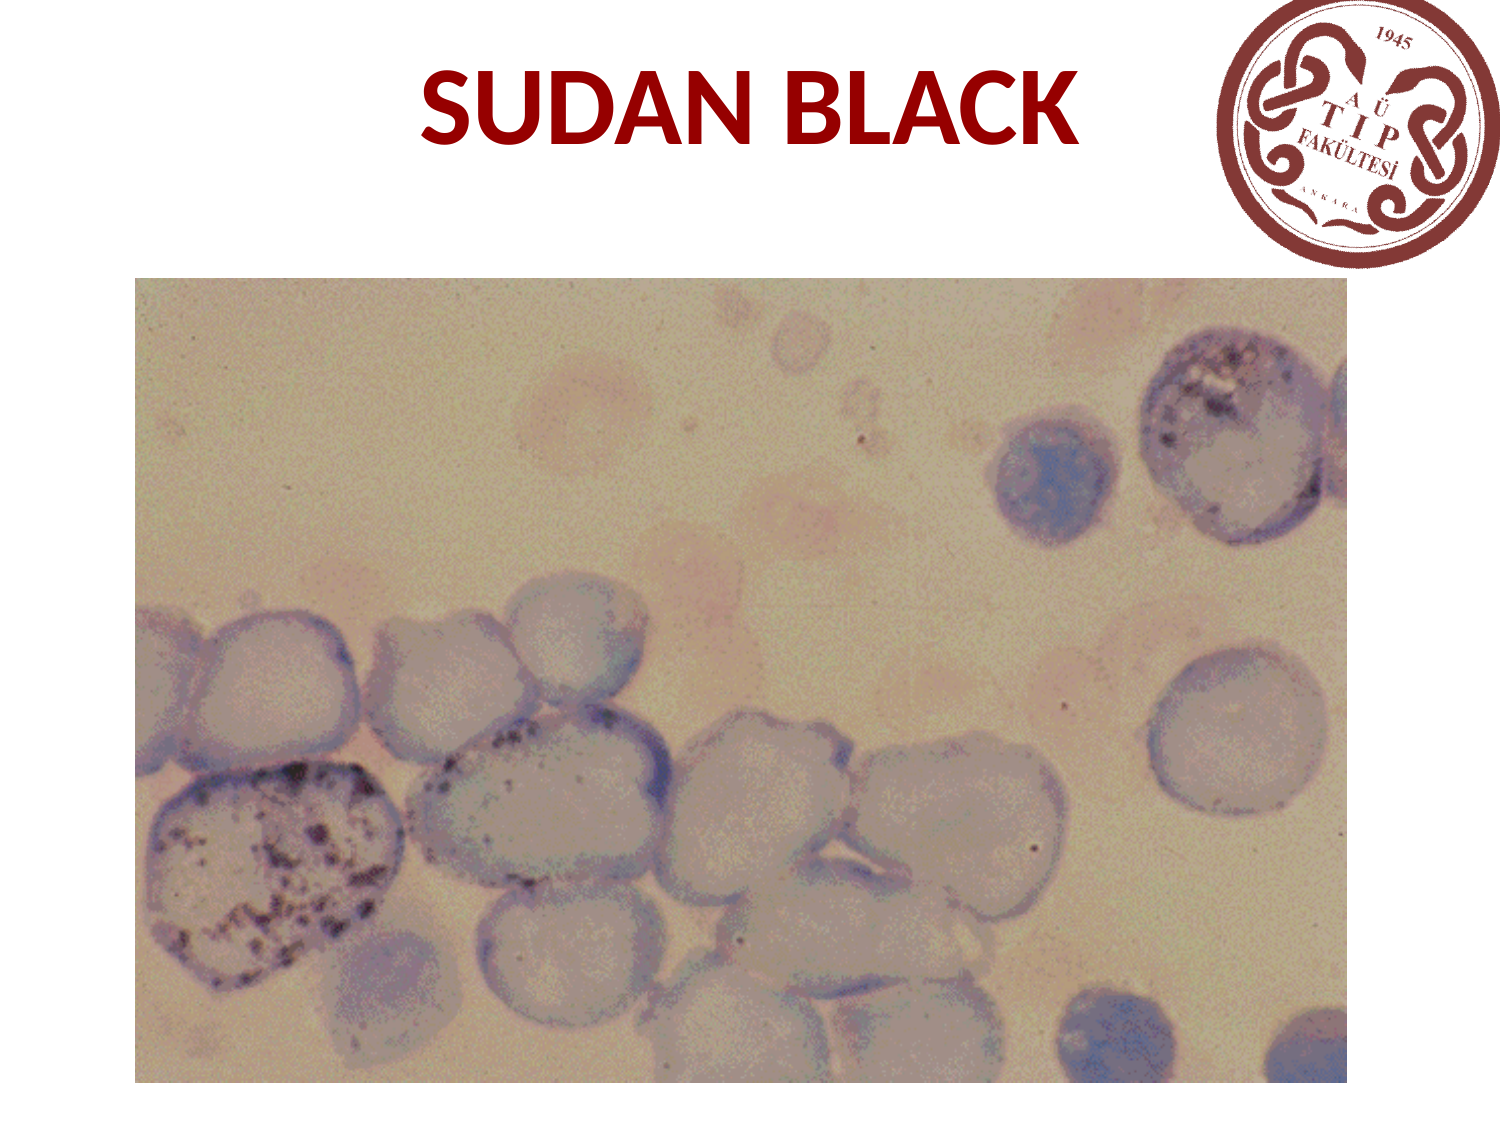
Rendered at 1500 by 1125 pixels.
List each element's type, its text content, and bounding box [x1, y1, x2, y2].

picture [1173, 0, 1500, 310]
picture [135, 278, 1347, 1083]
text_box SUDAN BLACK [112, 37, 1210, 163]
